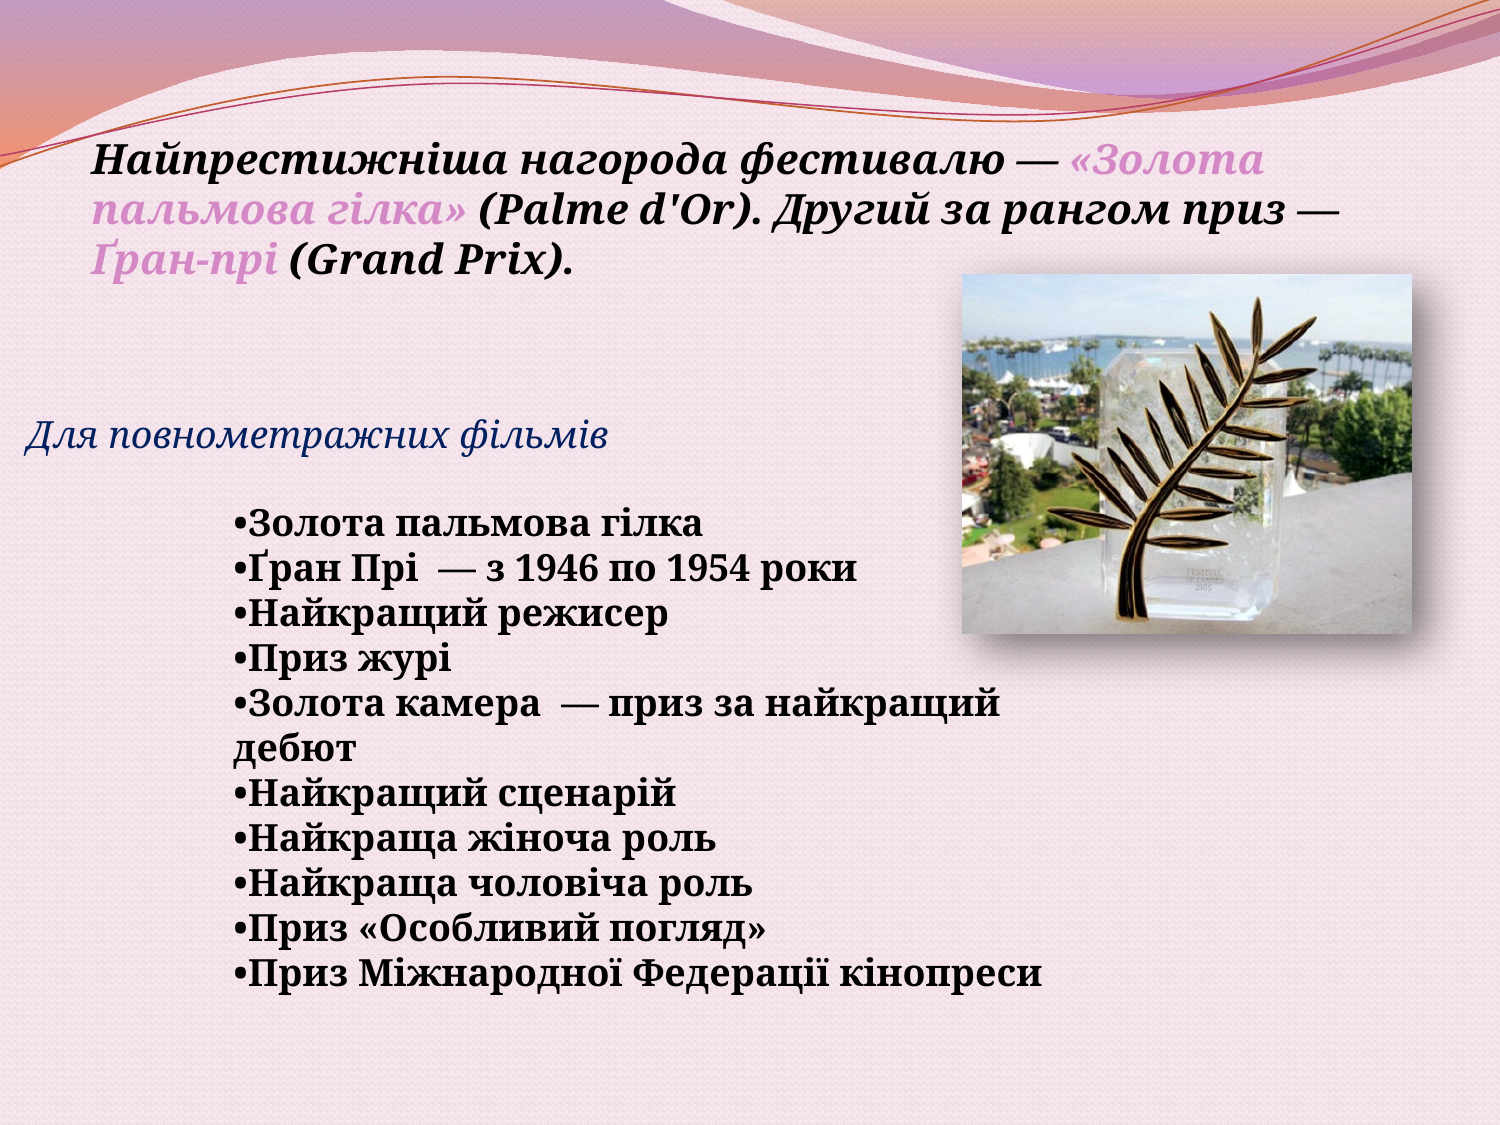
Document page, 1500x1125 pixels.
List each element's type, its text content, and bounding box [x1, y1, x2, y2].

text_box Найпрестижніша нагорода фестивалю — «Золота пальмова гілка» (Palme d'Or). Другий за рангом приз — Ґран-прі (Grand Prix). [76, 125, 1376, 291]
text_box •Золота пальмова гілка •Ґран Прі — з 1946 по 1954 роки •Найкращий режисер •Приз журі •Золота камера — приз за найкращий дебют •Найкращий сценарій •Найкраща жіноча роль •Найкраща чоловіча роль •Приз «Особливий погляд» •Приз Міжнародної Федерації кінопреси [218, 491, 1093, 1002]
text_box Для повнометражних фільмів [12, 403, 624, 464]
picture [962, 273, 1412, 634]
